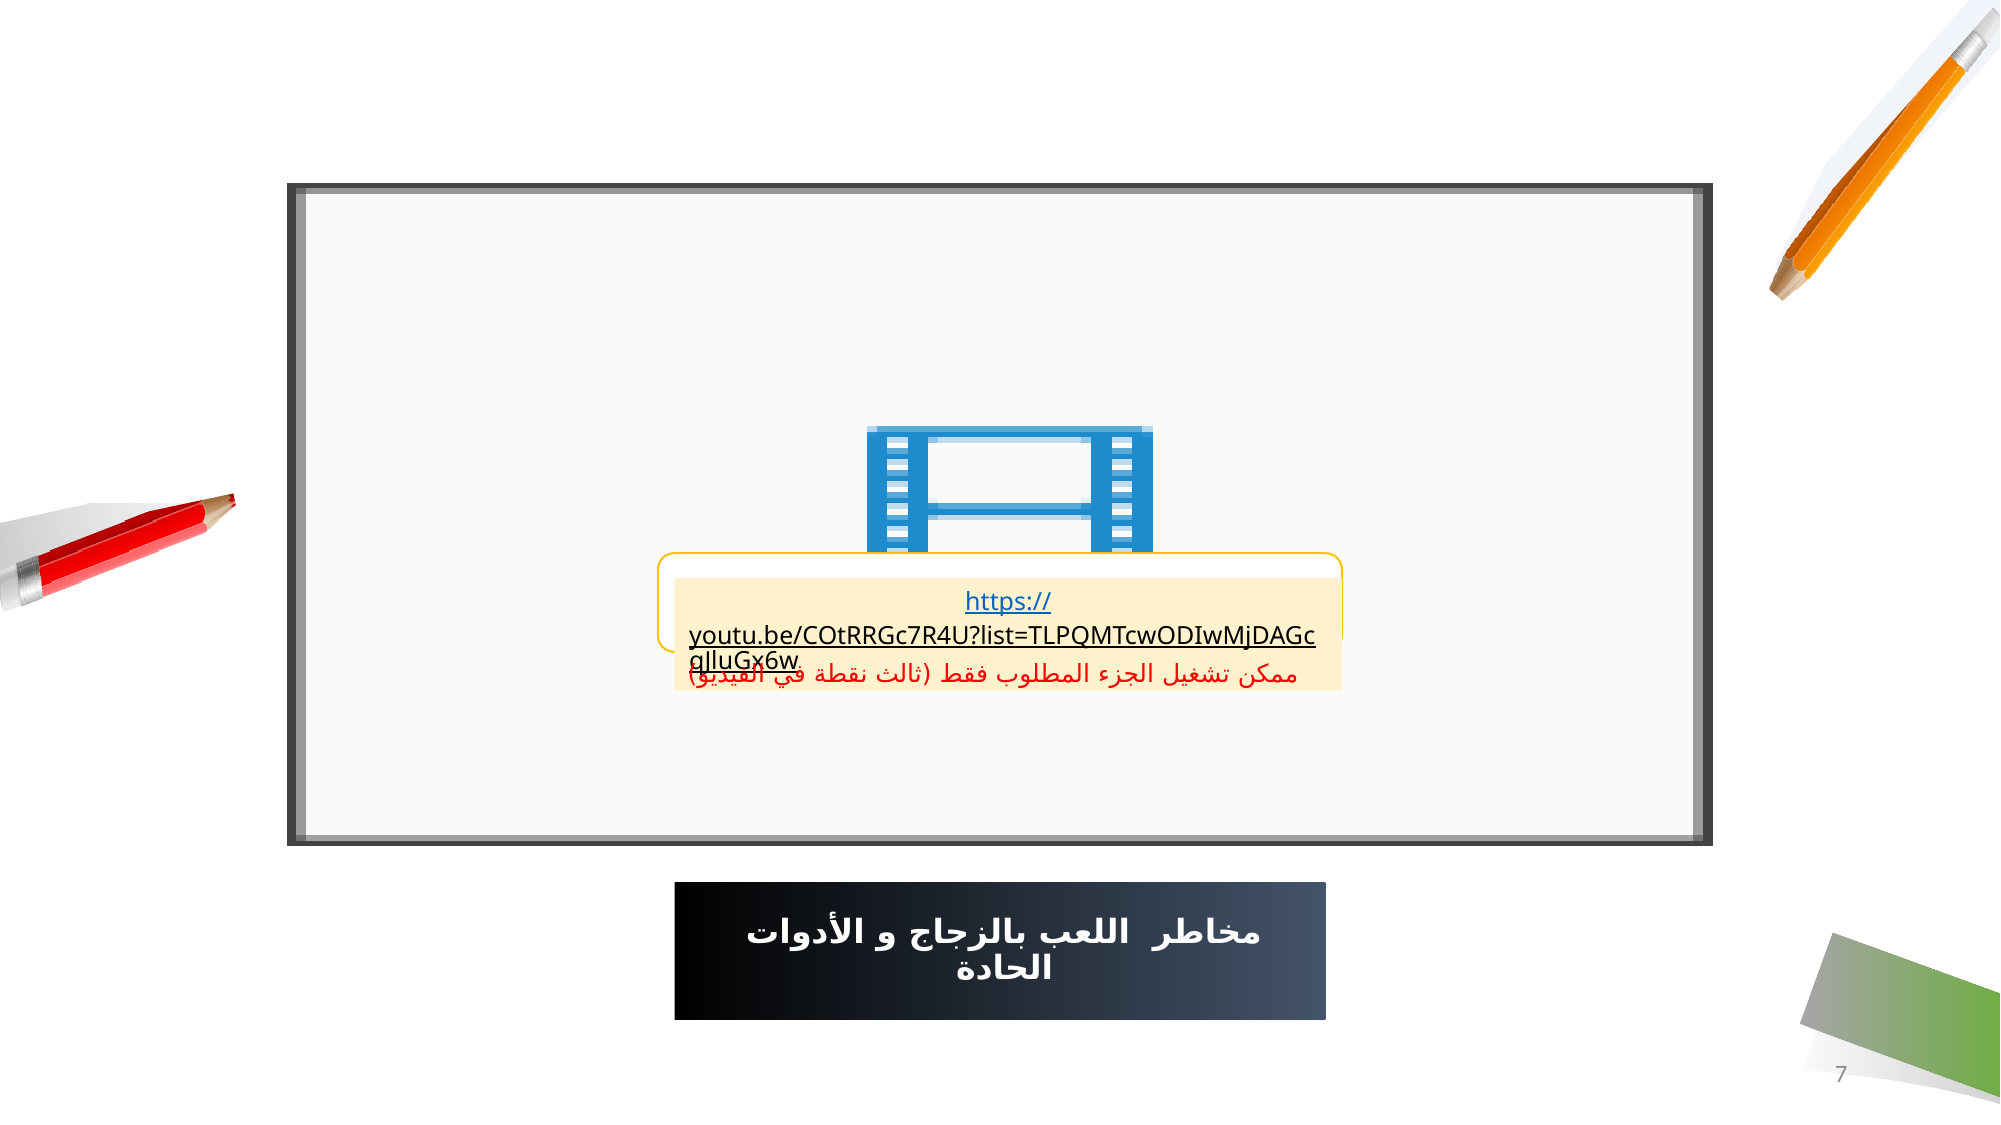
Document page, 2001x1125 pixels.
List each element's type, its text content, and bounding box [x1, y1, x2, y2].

slide_number 7 [1412, 1042, 1863, 1103]
text_box ممكن تشغيل الجزء المطلوب فقط (ثالث نقطة في الفيديو) [643, 650, 1350, 695]
title مخاطر اللعب بالزجاج و الأدوات الحادة [674, 882, 1326, 1020]
text_box [656, 552, 1344, 650]
picture [0, 493, 248, 613]
picture [1755, 0, 2000, 322]
text_box https://youtu.be/COtRRGc7R4U?list=TLPQMTcwODIwMjDAGcqJluGx6w [674, 578, 1342, 650]
